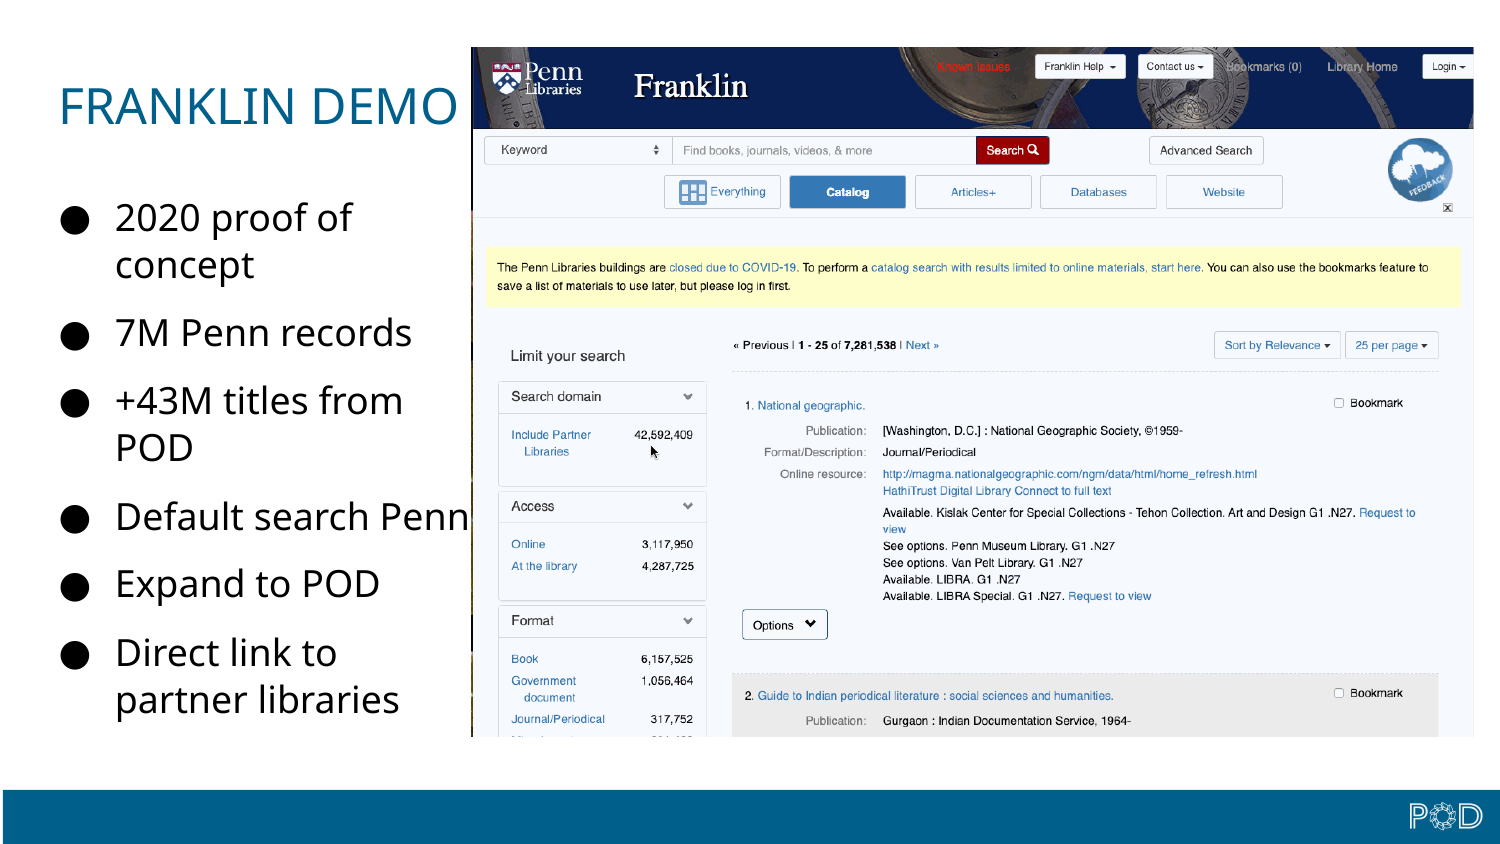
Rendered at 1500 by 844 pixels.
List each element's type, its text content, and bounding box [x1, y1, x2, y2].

picture [1414, 807, 1421, 828]
picture [471, 46, 1474, 737]
text_box [2, 789, 1500, 844]
list 2020 proof of concept 7M Penn records +43M titles from POD Default search Penn Expand to POD Direct link to partner libraries [43, 176, 466, 737]
picture [1460, 824, 1472, 828]
text_box FRANKLIN DEMO [43, 59, 466, 159]
